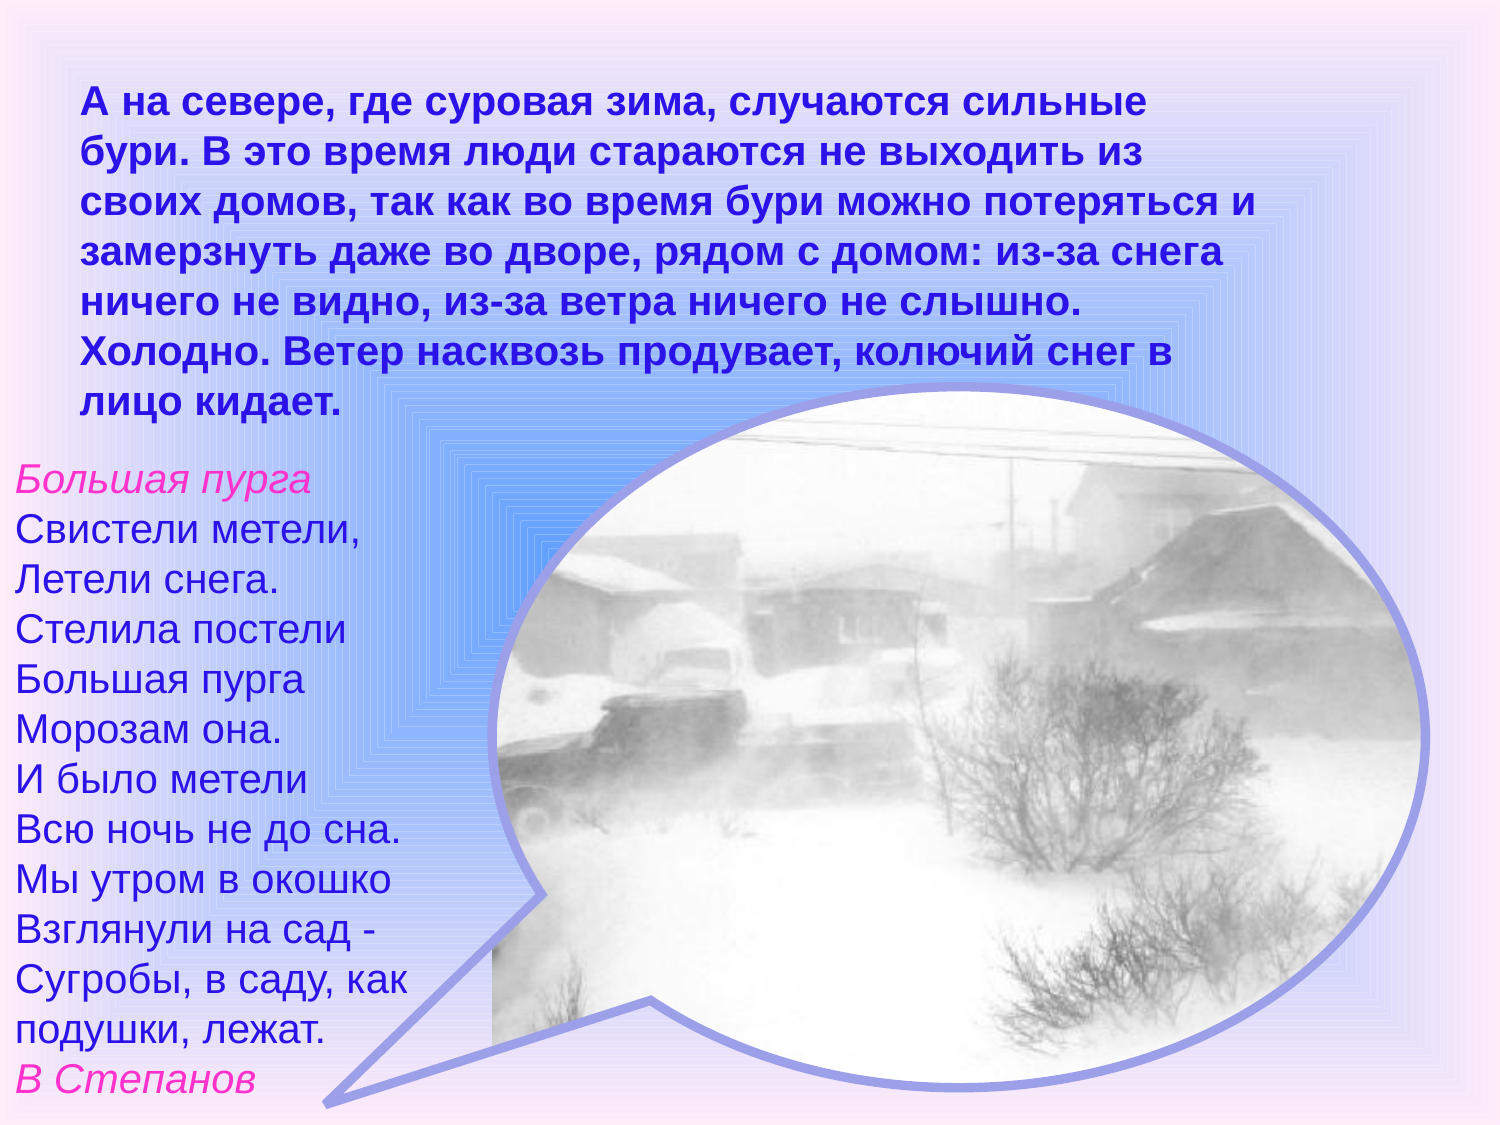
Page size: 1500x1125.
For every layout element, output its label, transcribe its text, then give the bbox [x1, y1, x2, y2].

picture [491, 386, 1426, 1088]
text_box Большая пурга Свистели метели, Летели снега. Стелила постели Большая пурга Морозам она. И было метели Всю ночь не до сна. Мы утром в окошко Взглянули на сад - Сугробы, в саду, как подушки, лежат. В Степанов [0, 444, 502, 1125]
text_box А на севере, где суровая зима, случаются сильные бури. В это время люди стараются не выходить из своих домов, так как во время бури можно потеряться и замерзнуть даже во дворе, рядом с домом: из-за снега ничего не видно, из-за ветра ничего не слышно. Холодно. Ветер насквозь продувает, колючий снег в лицо кидает. [64, 66, 1282, 432]
